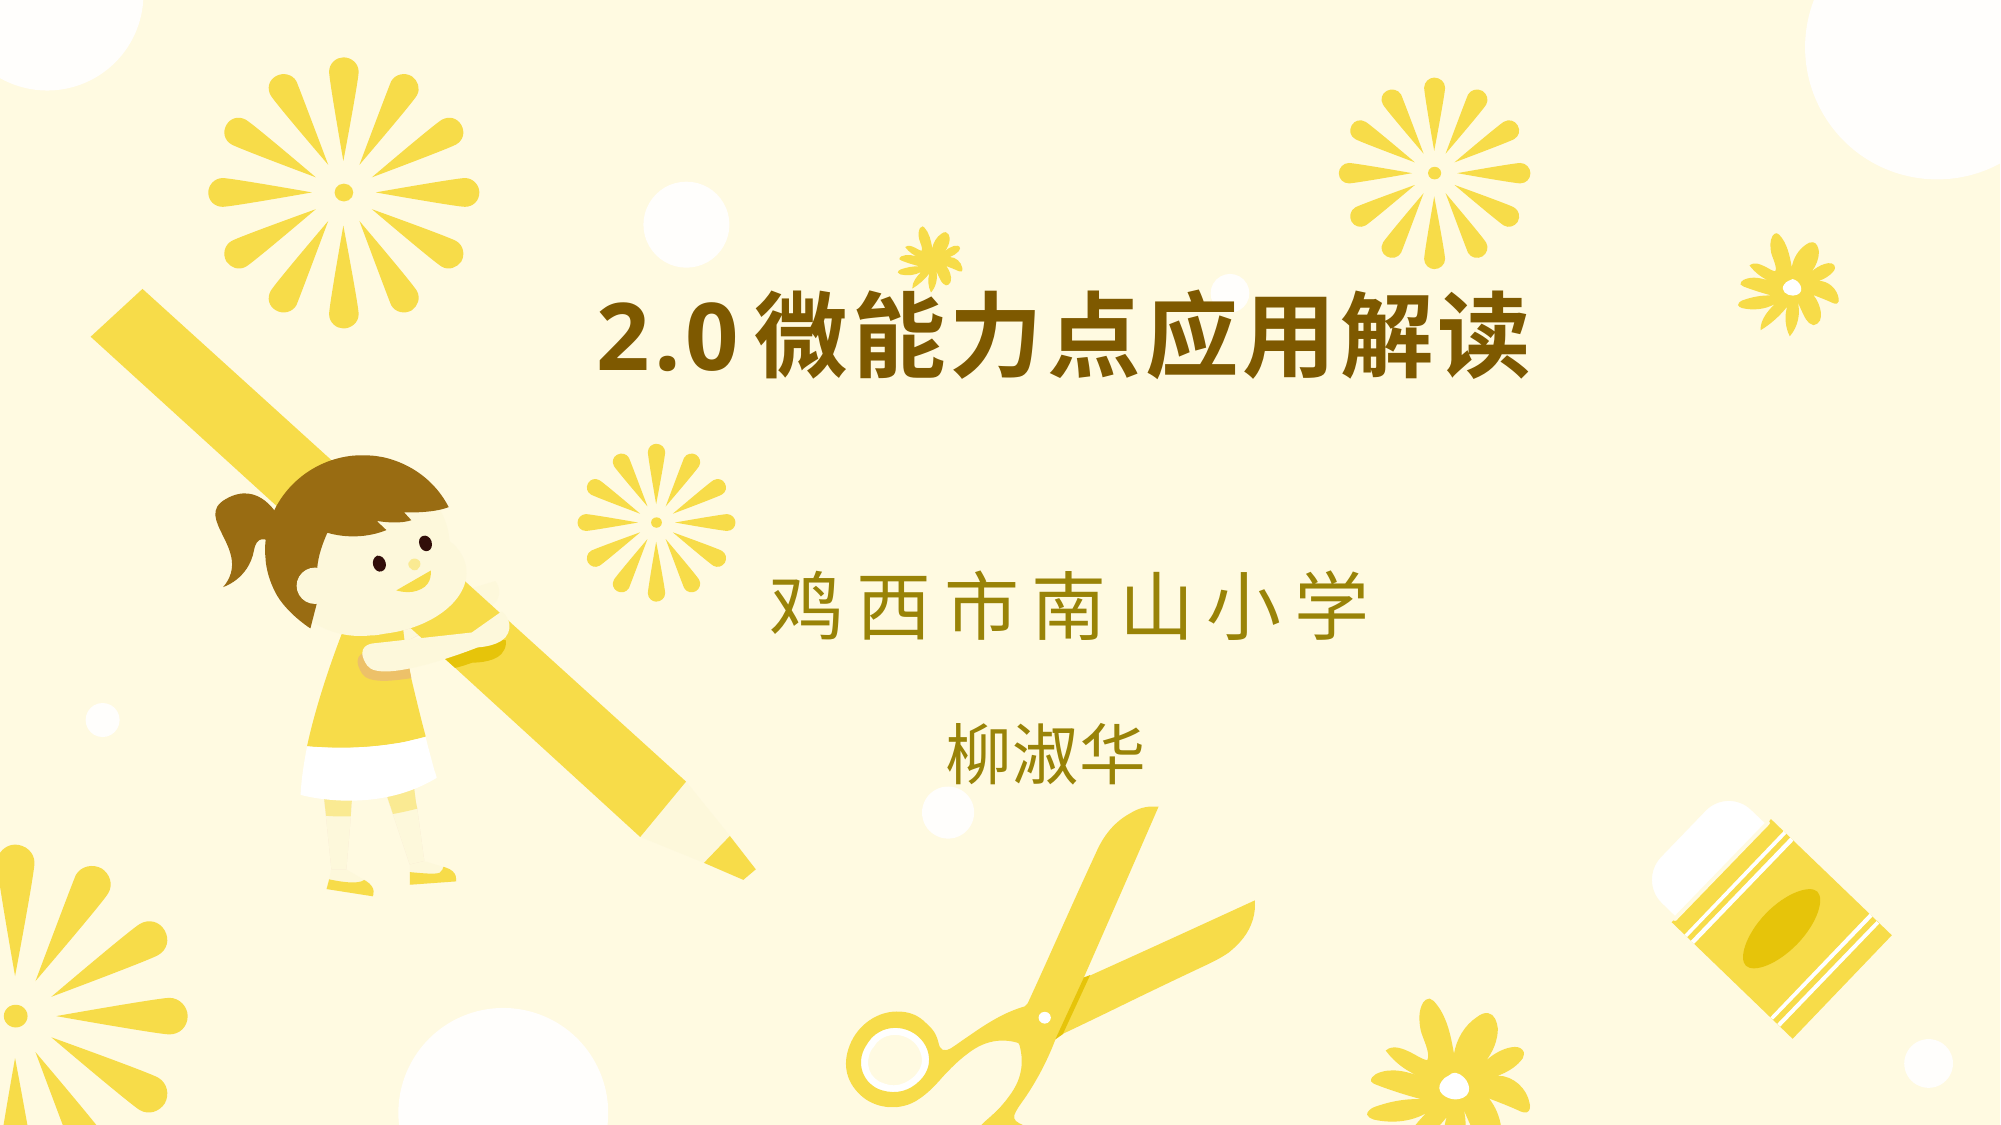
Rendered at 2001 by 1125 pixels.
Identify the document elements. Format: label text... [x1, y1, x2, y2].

subtitle 2.0微能力点应用解读 [416, 276, 1547, 467]
title 鸡西市南山小学 [162, 592, 1397, 770]
text_box 柳淑华 [930, 705, 1470, 800]
